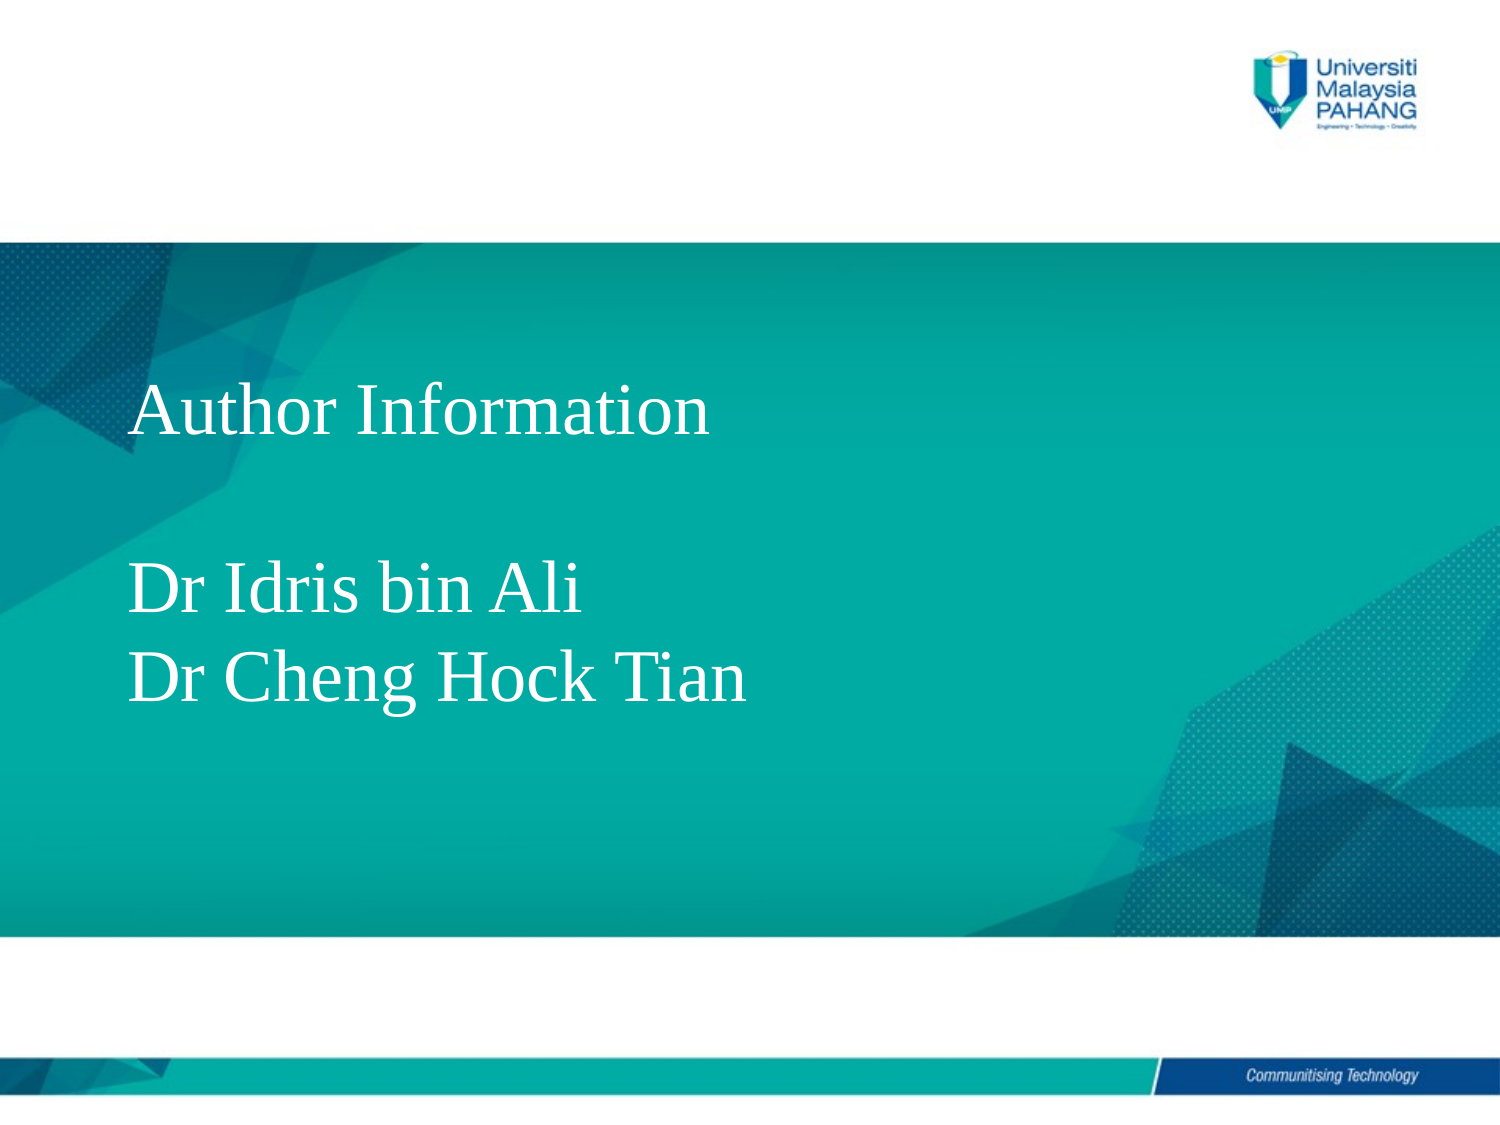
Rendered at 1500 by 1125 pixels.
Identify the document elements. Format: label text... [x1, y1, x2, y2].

picture [0, 382, 1500, 1125]
picture [0, 0, 1500, 854]
text_box Author Information Dr Idris bin Ali Dr Cheng Hock Tian [112, 349, 1388, 905]
